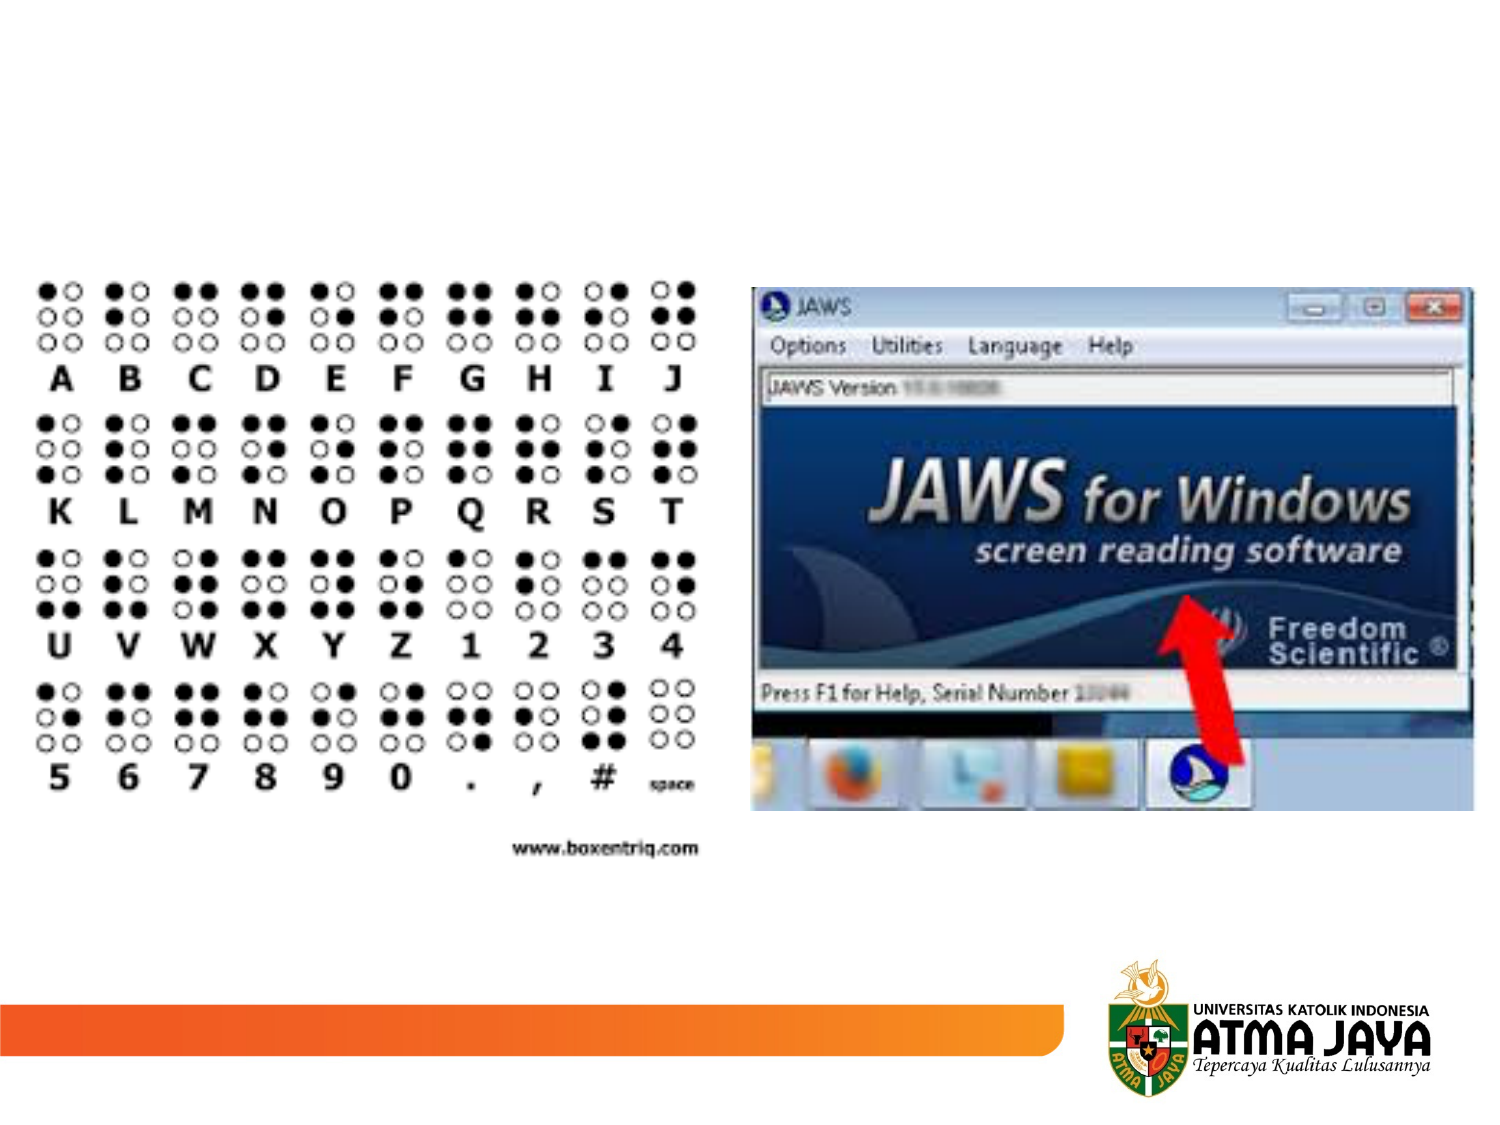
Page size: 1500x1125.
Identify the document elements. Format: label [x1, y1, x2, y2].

picture [1100, 950, 1438, 1119]
picture [749, 287, 1480, 811]
picture [0, 967, 1088, 1088]
list [23, 262, 713, 871]
